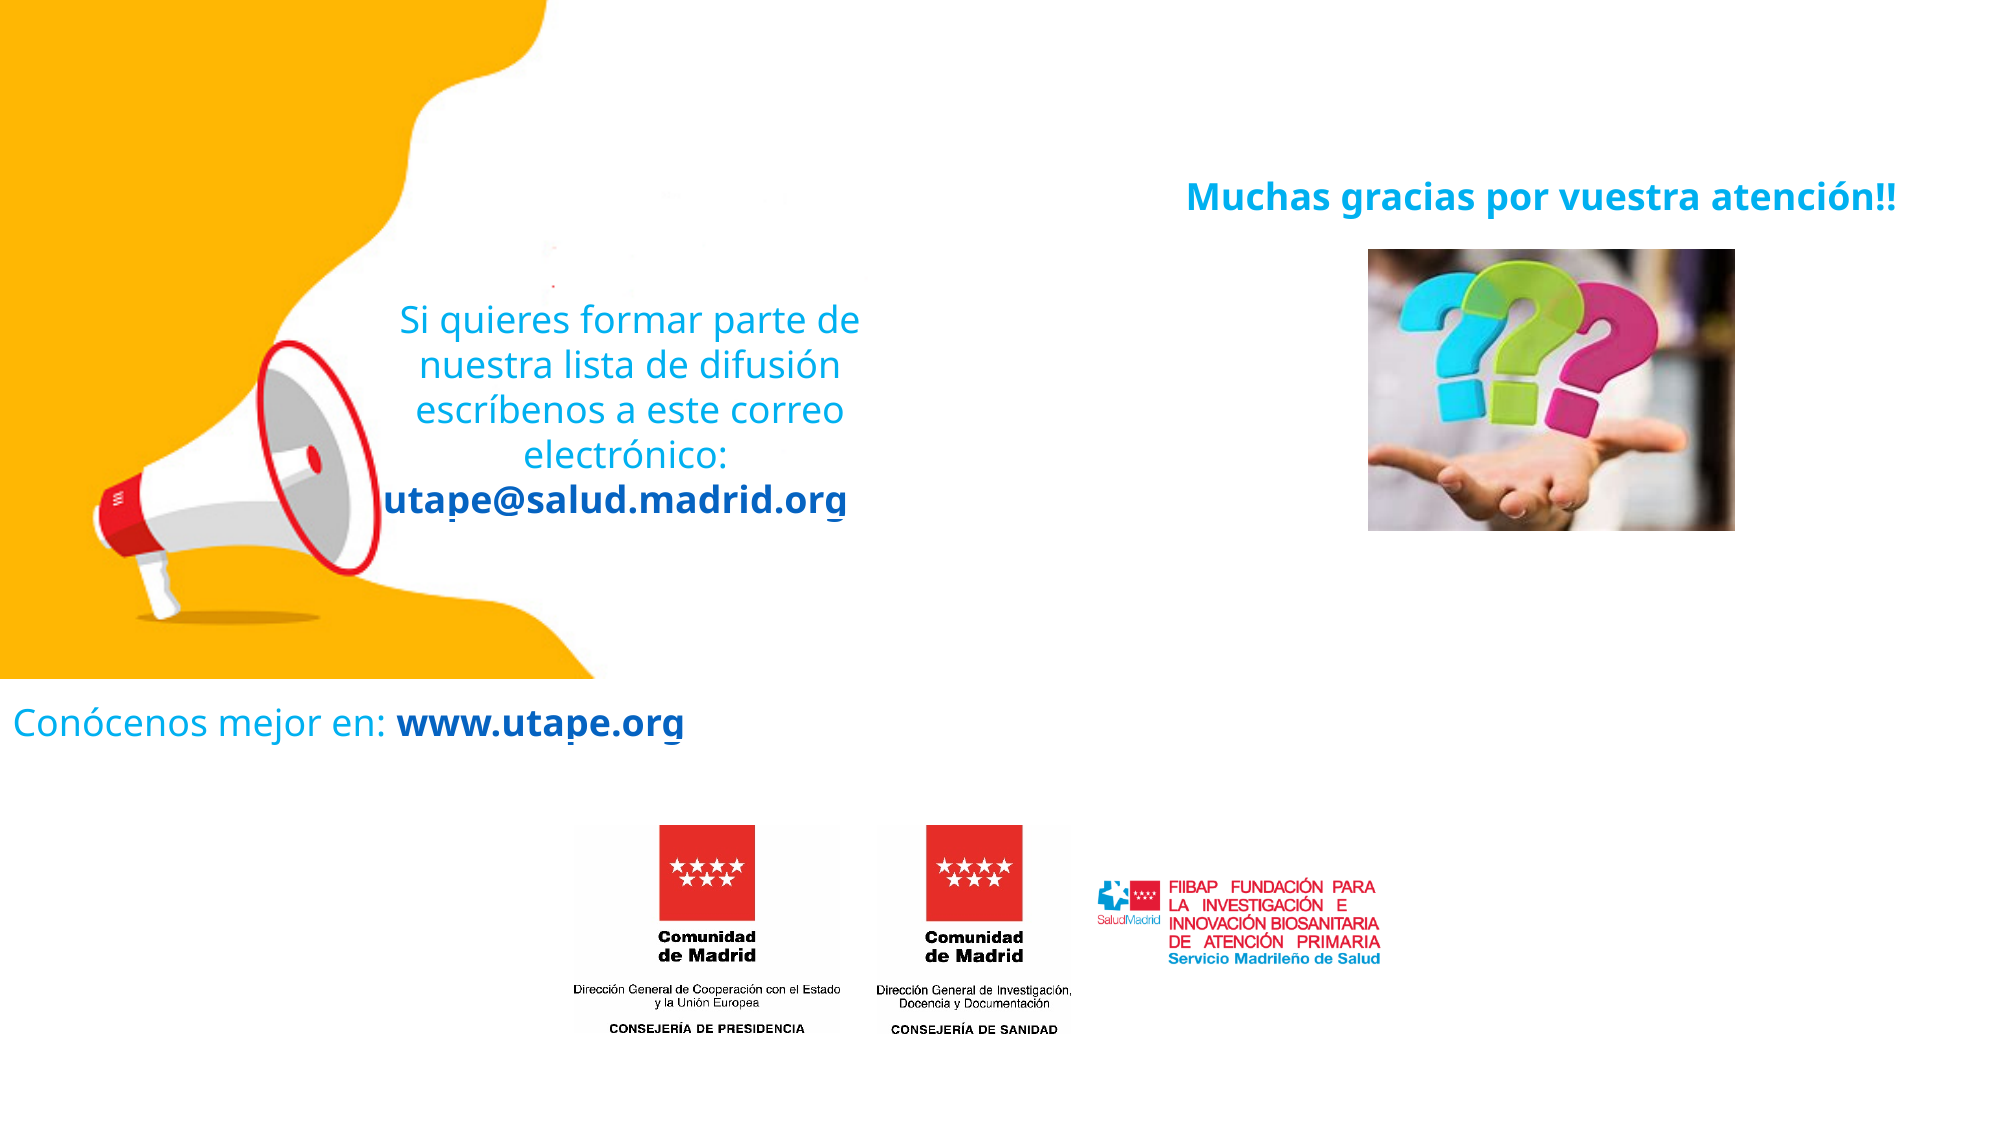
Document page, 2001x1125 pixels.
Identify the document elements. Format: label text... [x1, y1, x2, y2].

text_box Muchas gracias por vuestra atención!! [1170, 165, 2000, 271]
picture [877, 825, 1071, 1034]
picture [0, 0, 1008, 679]
picture [1368, 249, 1735, 531]
picture [1090, 866, 1392, 969]
picture [574, 825, 840, 1033]
text_box Conócenos mejor en: www.utape.org [0, 691, 720, 757]
